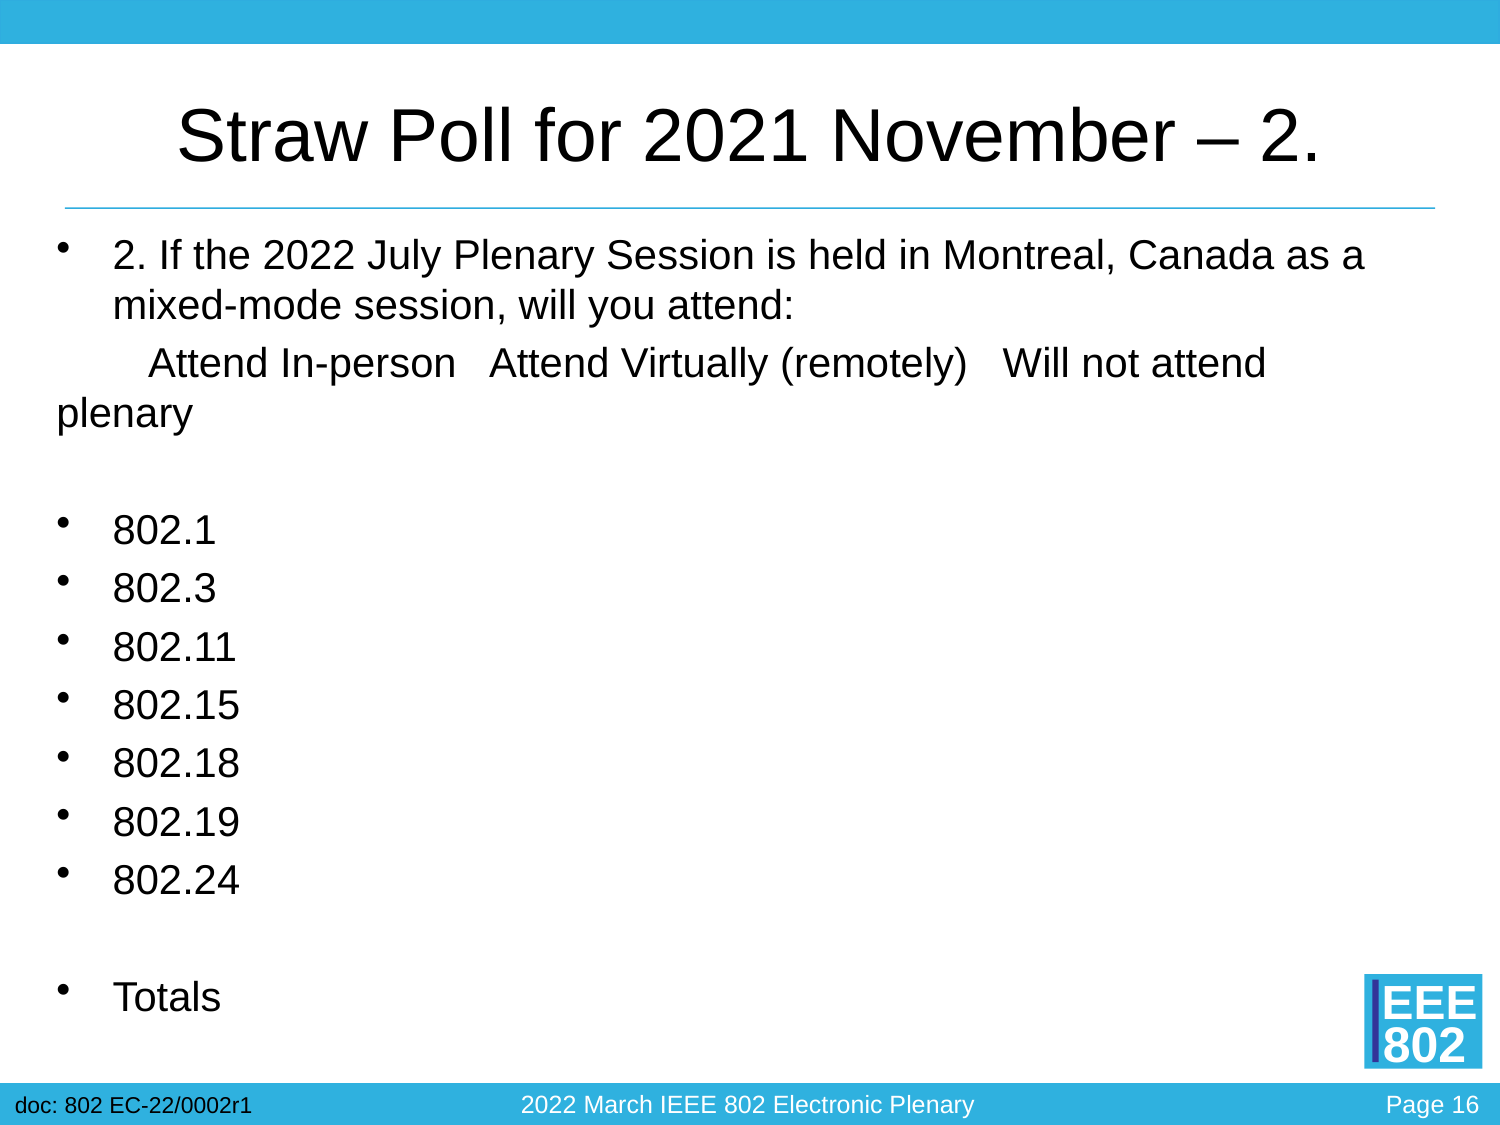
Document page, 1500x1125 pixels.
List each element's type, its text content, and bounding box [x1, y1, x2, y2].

list 2. If the 2022 July Plenary Session is held in Montreal, Canada as a mixed-mode session, will you attend: Attend In-person Attend Virtually (remotely) Will not attend plenary 802.1 802.3 802.11 802.15 802.18 802.19 802.24 Totals [41, 220, 1425, 1059]
title Straw Poll for 2021 November – 2. [75, 66, 1425, 197]
